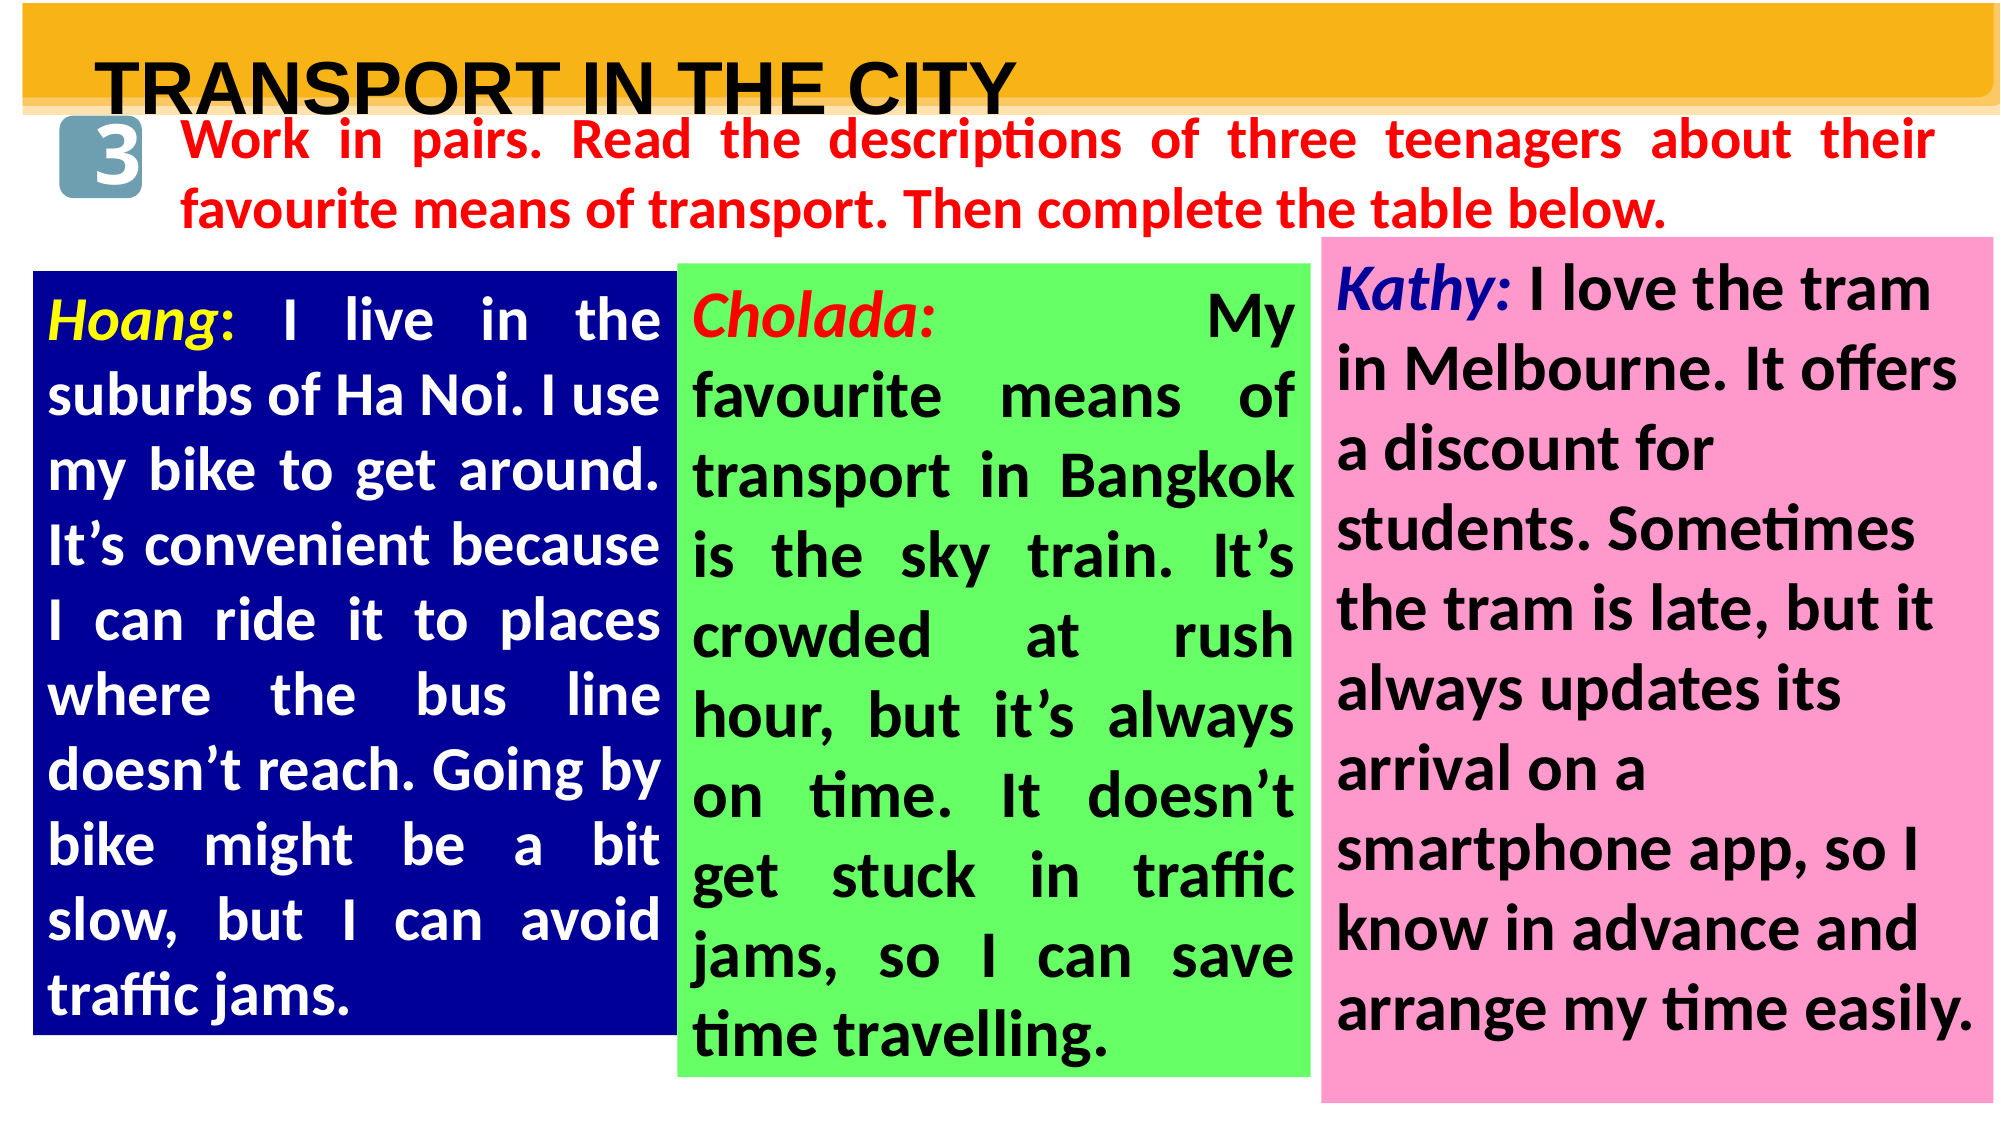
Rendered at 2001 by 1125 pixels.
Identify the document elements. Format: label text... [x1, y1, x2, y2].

text_box Kathy: I love the tram in Melbourne. It offers a discount for students. Sometimes the tram is late, but it always updates its arrival on a smartphone app, so I know in advance and arrange my time easily. [1321, 236, 1994, 1104]
text_box Hoang: I live in the suburbs of Ha Noi. I use my bike to get around. It’s convenient because I can ride it to places where the bus line doesn’t reach. Going by bike might be a bit slow, but I can avoid traffic jams. [33, 271, 677, 1036]
text_box TRANSPORT IN THE CITY [79, 115, 1173, 137]
text_box [58, 115, 79, 200]
text_box Work in pairs. Read the descriptions of three teenagers about their favourite means of transport. Then complete the table below. [165, 115, 1952, 248]
text_box 3 [79, 137, 145, 209]
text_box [22, 3, 2000, 115]
text_box Cholada: My favourite means of transport in Bangkok is the sky train. It’s crowded at rush hour, but it’s always on time. It doesn’t get stuck in traffic jams, so I can save time travelling. [677, 263, 1311, 1077]
